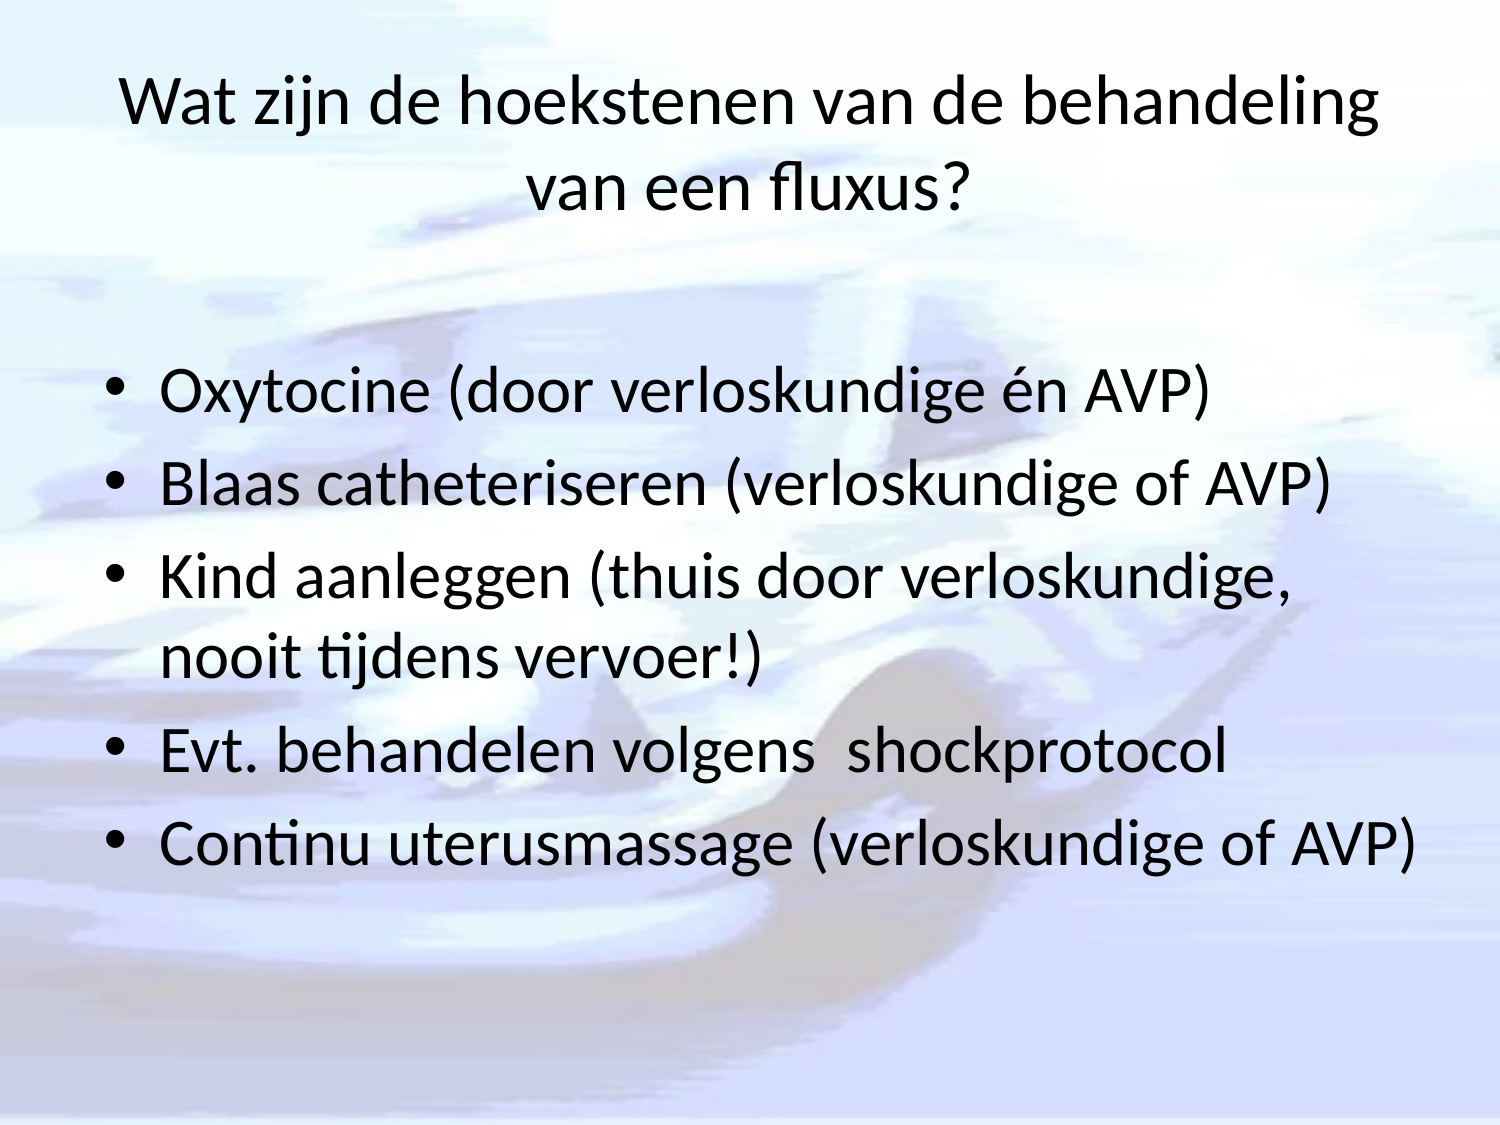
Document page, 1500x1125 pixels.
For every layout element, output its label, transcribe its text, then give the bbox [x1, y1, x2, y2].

picture [0, 0, 1500, 1125]
list Oxytocine (door verloskundige én AVP) Blaas catheteriseren (verloskundige of AVP) Kind aanleggen (thuis door verloskundige, nooit tijdens vervoer!) Evt. behandelen volgens shockprotocol Continu uterusmassage (verloskundige of AVP) [88, 338, 1439, 1081]
title Wat zijn de hoekstenen van de behandeling van een fluxus? [75, 45, 1425, 233]
